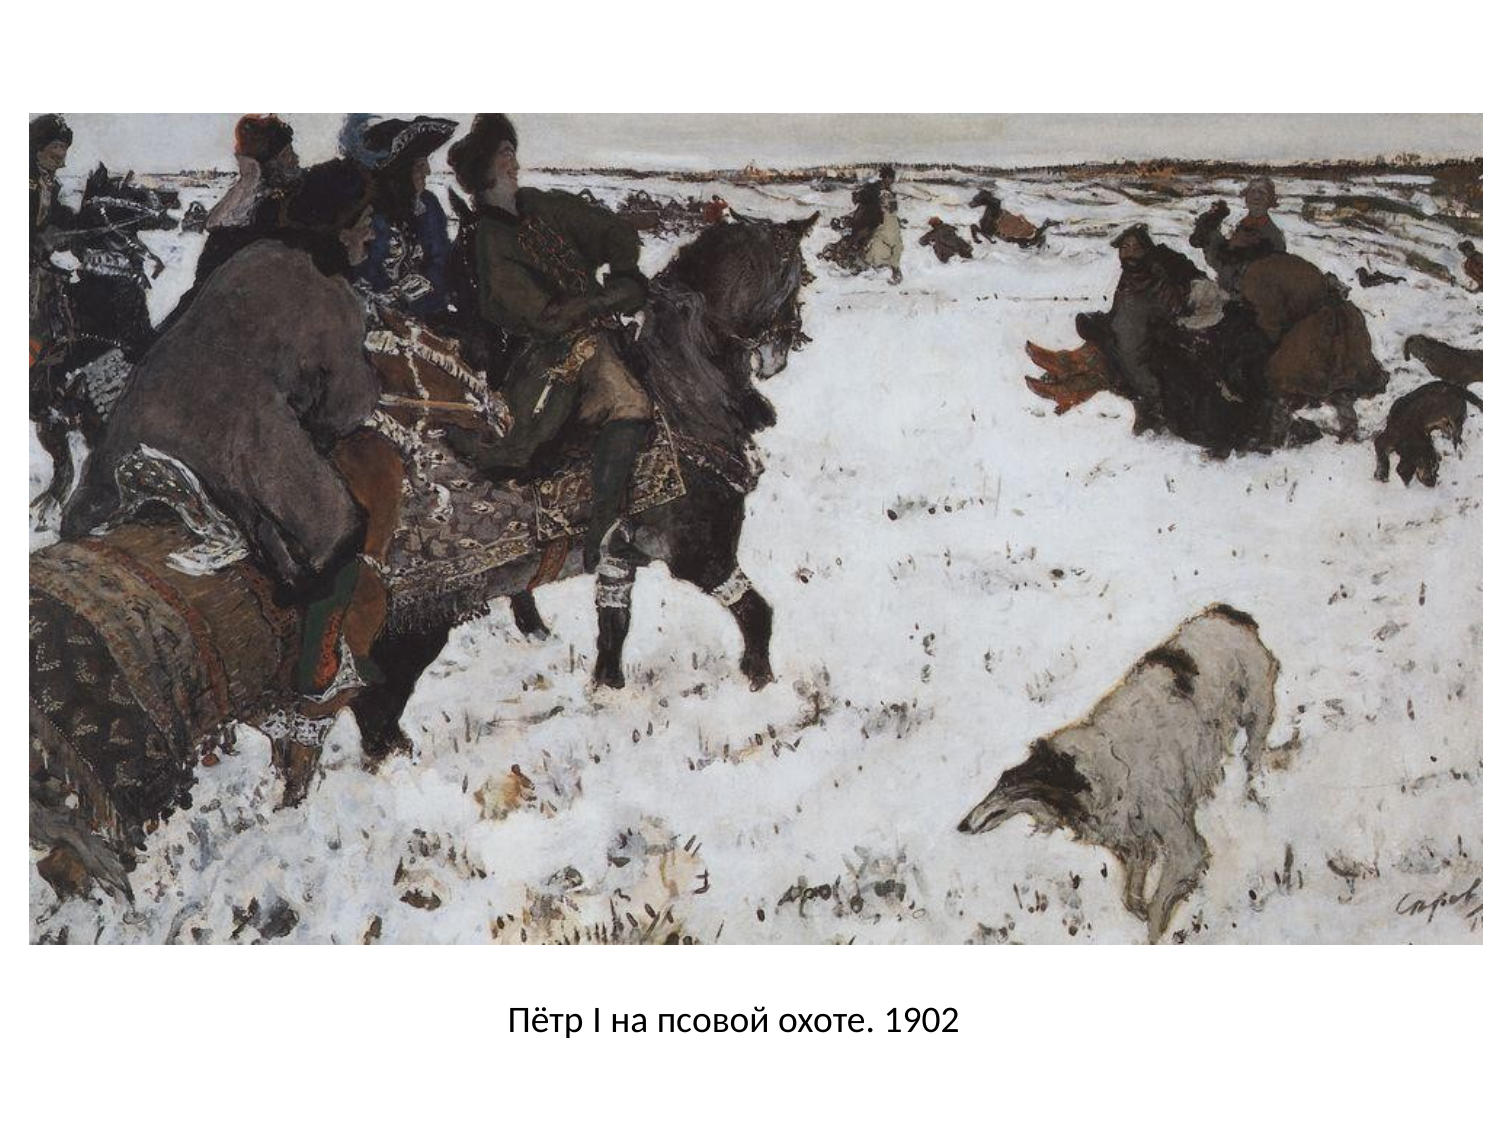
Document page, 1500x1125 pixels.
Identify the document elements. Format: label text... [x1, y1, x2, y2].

picture [29, 113, 1483, 945]
text_box Пётр I на псовой охоте. 1902 [492, 987, 975, 1048]
